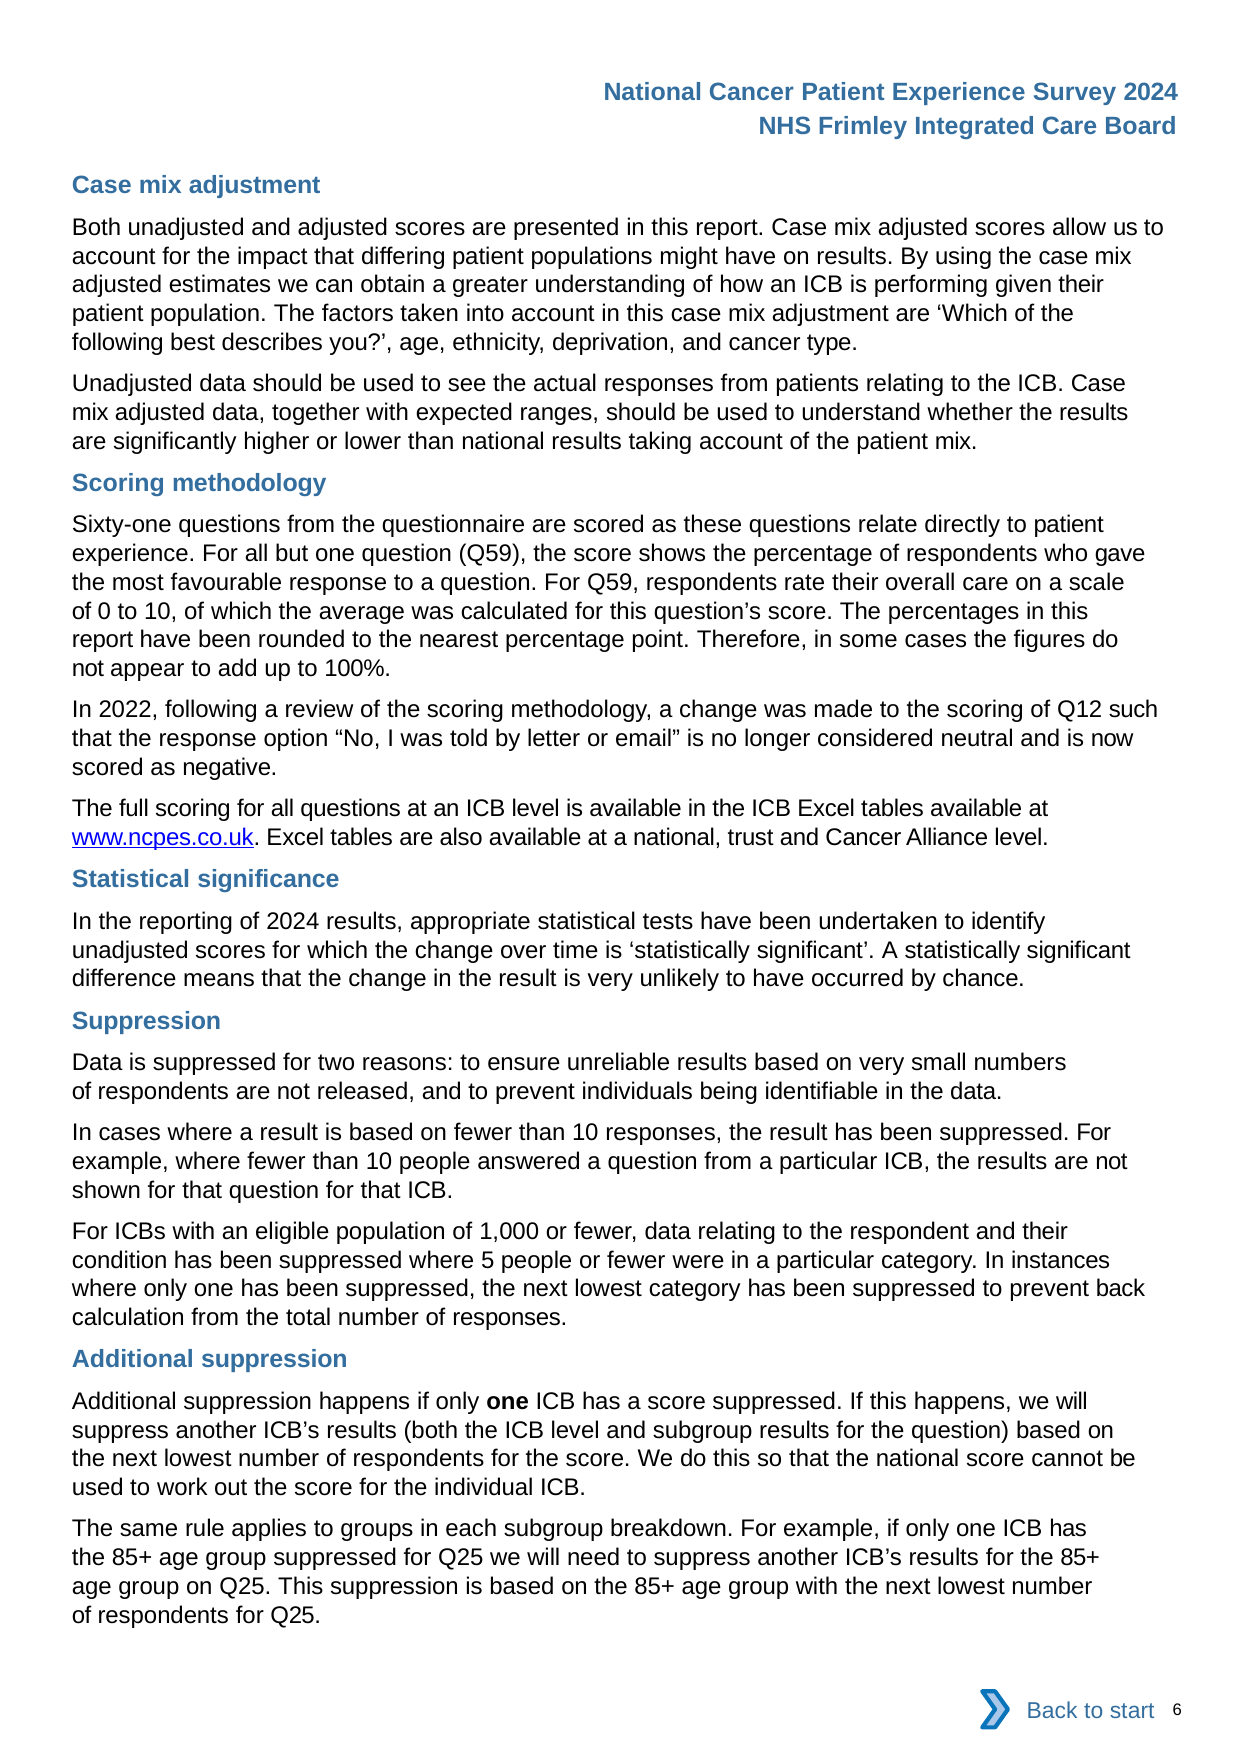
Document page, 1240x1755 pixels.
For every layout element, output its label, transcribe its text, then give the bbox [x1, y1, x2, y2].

text_box National Cancer Patient Experience Survey 2024 [588, 68, 1194, 113]
text_box Case mix adjustment Both unadjusted and adjusted scores are presented in this report. Case mix adjusted scores allow us to account for the impact that differing patient populations might have on results. By using the case mix adjusted estimates we can obtain a greater understanding of how an ICB is performing given their patient population. The factors taken into account in this case mix adjustment are ‘Which of the following best describes you?’, age, ethnicity, deprivation, and cancer type. Unadjusted data should be used to see the actual responses from patients relating to the ICB. Case mix adjusted data, together with expected ranges, should be used to understand whether the results are significantly higher or lower than national results taking account of the patient mix. Scoring methodology Sixty-one questions from the questionnaire are scored as these questions relate directly to patient experience. For all but one question (Q59), the score shows the percentage of respondents who gave the most favourable response to a question. For Q59, respondents rate their overall care on a scale of 0 to 10, of which the average was calculated for this question’s score. The percentages in this report have been rounded to the nearest percentage point. Therefore, in some cases the figures do not appear to add up to 100%. In 2022, following a review of the scoring methodology, a change was made to the scoring of Q12 such that the response option “No, I was told by letter or email” is no longer considered neutral and is now scored as negative. The full scoring for all questions at an ICB level is available in the ICB Excel tables available at www.ncpes.co.uk. Excel tables are also available at a national, trust and Cancer Alliance level. Statistical significance In the reporting of 2024 results, appropriate statistical tests have been undertaken to identify unadjusted scores for which the change over time is ‘statistically significant’. A statistically significant difference means that the change in the result is very unlikely to have occurred by chance. Suppression Data is suppressed for two reasons: to ensure unreliable results based on very small numbers of respondents are not released, and to prevent individuals being identifiable in the data. In cases where a result is based on fewer than 10 responses, the result has been suppressed. For example, where fewer than 10 people answered a question from a particular ICB, the results are not shown for that question for that ICB. For ICBs with an eligible population of 1,000 or fewer, data relating to the respondent and their condition has been suppressed where 5 people or fewer were in a particular category. In instances where only one has been suppressed, the next lowest category has been suppressed to prevent back calculation from the total number of responses. Additional suppression Additional suppression happens if only one ICB has a score suppressed. If this happens, we will suppress another ICB’s results (both the ICB level and subgroup results for the question) based on the next lowest number of respondents for the score. We do this so that the national score cannot be used to work out the score for the individual ICB. The same rule applies to groups in each subgroup breakdown. For example, if only one ICB has the 85+ age group suppressed for Q25 we will need to suppress another ICB’s results for the 85+ age group on Q25. This suppression is based on the 85+ age group with the next lowest number of respondents for Q25. [69, 168, 1169, 1629]
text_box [981, 1677, 1170, 1741]
slide_number 6 [1176, 1699, 1234, 1720]
text_box NHS Frimley Integrated Care Board [743, 113, 1193, 147]
